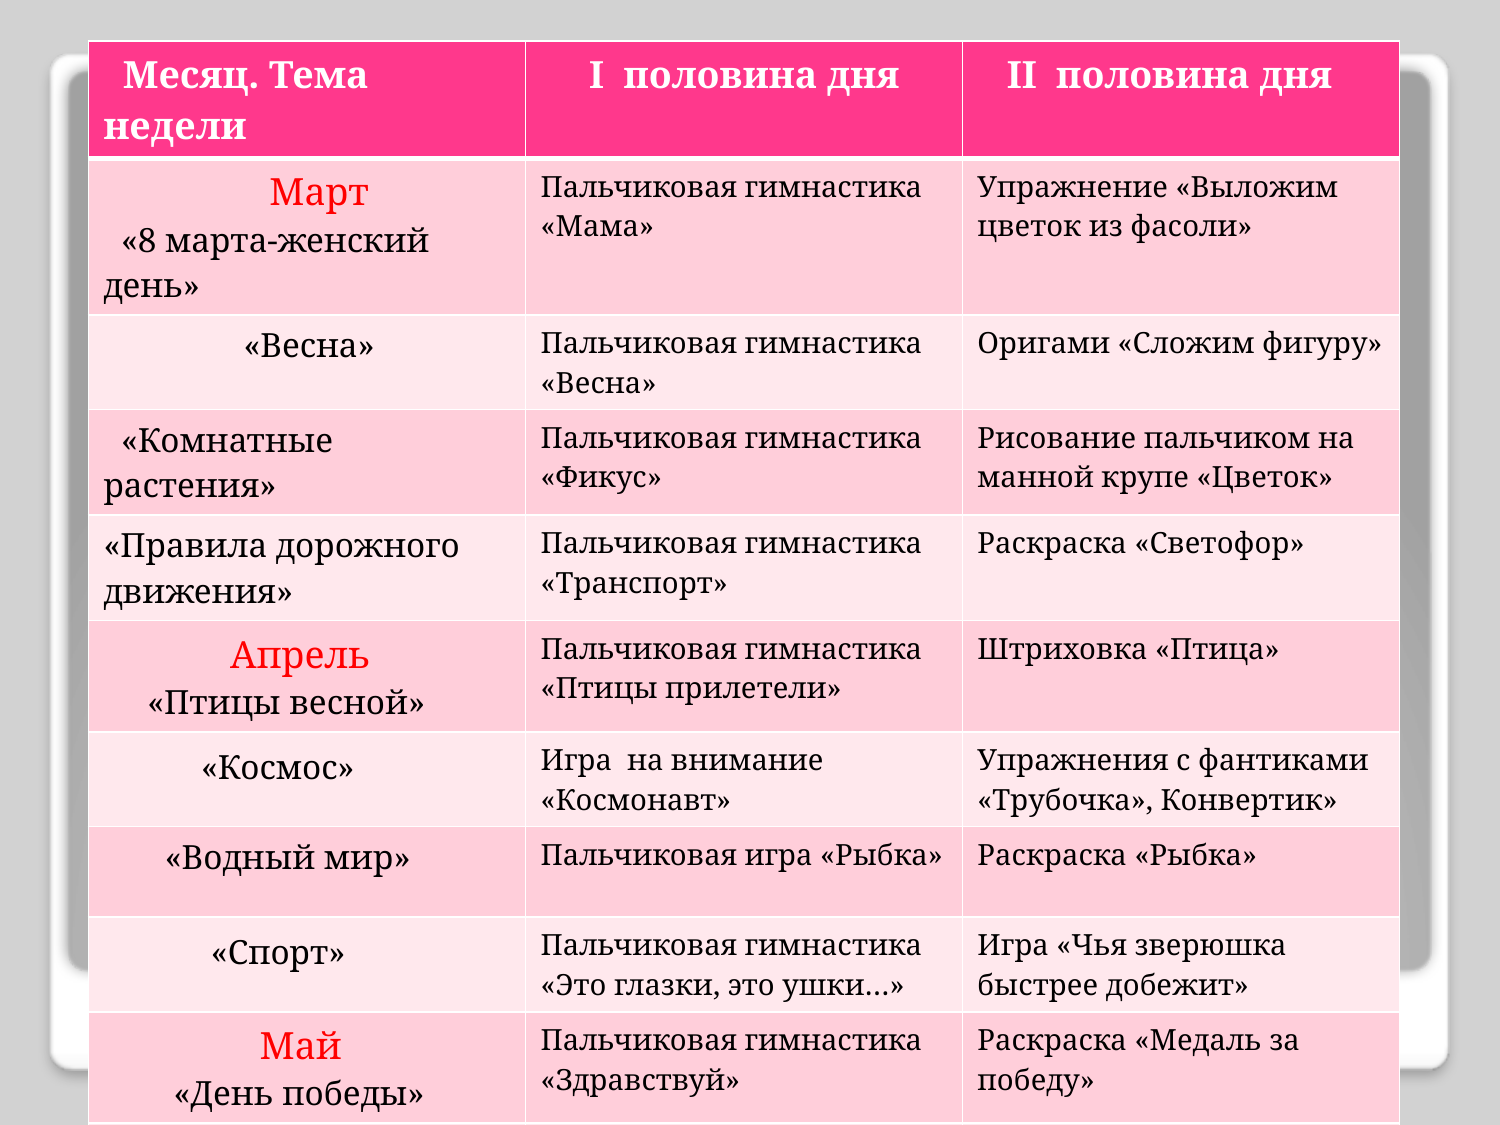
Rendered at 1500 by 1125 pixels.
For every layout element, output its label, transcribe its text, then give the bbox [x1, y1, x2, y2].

table_cell Оригами «Сложим фигуру» [963, 316, 1399, 409]
table_cell «Комнатные растения» [89, 410, 525, 514]
table_cell Штриховка «Птица» [963, 621, 1399, 731]
table_cell Раскраска «Светофор» [963, 516, 1399, 620]
table_cell Игра «Чья зверюшка быстрее добежит» [963, 918, 1399, 1011]
table_cell Пальчиковая гимнастика «Это глазки, это ушки…» [526, 918, 962, 1011]
table_cell Пальчиковая гимнастика «Фикус» [526, 410, 962, 514]
table_cell Упражнения с фантиками «Трубочка», Конвертик» [963, 733, 1399, 826]
table_cell Рисование пальчиком на манной крупе «Цветок» [963, 410, 1399, 514]
table_cell Пальчиковая гимнастика «Весна» [526, 316, 962, 409]
table_cell Раскраска «Медаль за победу» [963, 1013, 1399, 1122]
table_cell «Водный мир» [89, 827, 525, 916]
table_cell Пальчиковая гимнастика «Мама» [526, 161, 962, 314]
table_cell Май «День победы» [89, 1013, 525, 1122]
table_cell «Космос» [89, 733, 525, 826]
table_cell Пальчиковая гимнастика «Здравствуй» [526, 1013, 962, 1122]
table_cell Упражнение «Выложим цветок из фасоли» [963, 161, 1399, 314]
table_cell Игра на внимание «Космонавт» [526, 733, 962, 826]
table_cell Март «8 марта-женский день» [89, 161, 525, 314]
table_cell Раскраска «Рыбка» [963, 827, 1399, 916]
table_cell Пальчиковая игра «Рыбка» [526, 827, 962, 916]
table_cell Пальчиковая гимнастика «Птицы прилетели» [526, 621, 962, 731]
table_header II половина дня [963, 42, 1399, 156]
table_header I половина дня [526, 42, 962, 156]
table_cell «Спорт» [89, 918, 525, 1011]
table_cell «Правила дорожного движения» [89, 516, 525, 620]
table_cell Пальчиковая гимнастика «Транспорт» [526, 516, 962, 620]
table_header Месяц. Тема недели [89, 42, 525, 156]
table_cell «Весна» [89, 316, 525, 409]
table_cell Апрель «Птицы весной» [89, 621, 525, 731]
